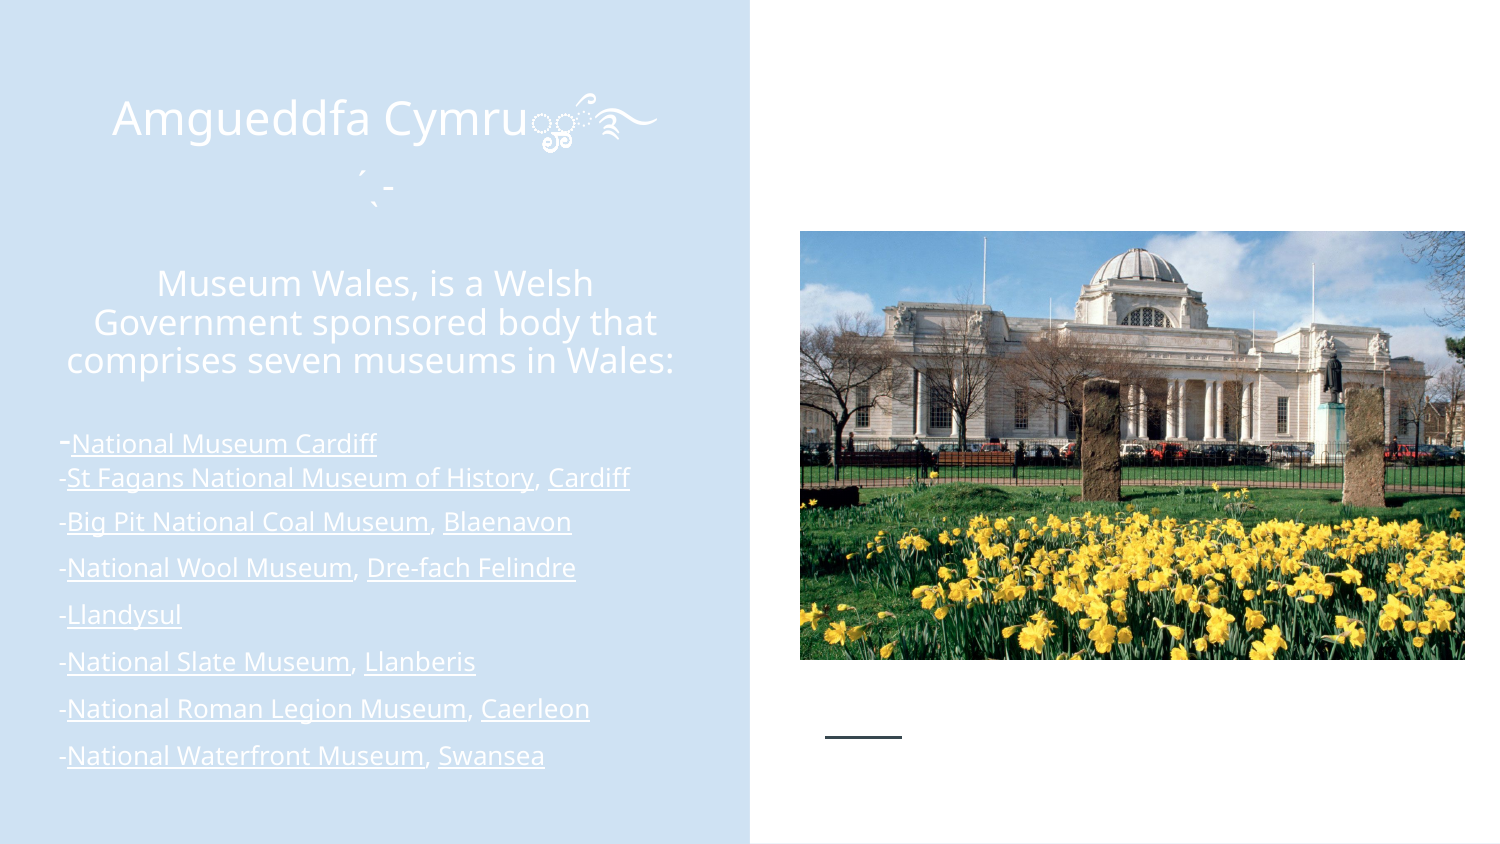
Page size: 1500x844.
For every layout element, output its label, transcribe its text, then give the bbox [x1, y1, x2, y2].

title Amgueddfa Cymruೄྀ࿐ ˊˎ- [43, 72, 708, 251]
picture [800, 231, 1465, 660]
subtitle Museum Wales, is a Welsh Government sponsored body that comprises seven museums in Wales: -National Museum Cardiff -St Fagans National Museum of History, Cardiff -Big Pit National Coal Museum, Blaenavon -National Wool Museum, Dre-fach Felindre -Llandysul -National Slate Museum, Llanberis -National Roman Legion Museum, Caerleon -National Waterfront Museum, Swansea [43, 251, 708, 815]
